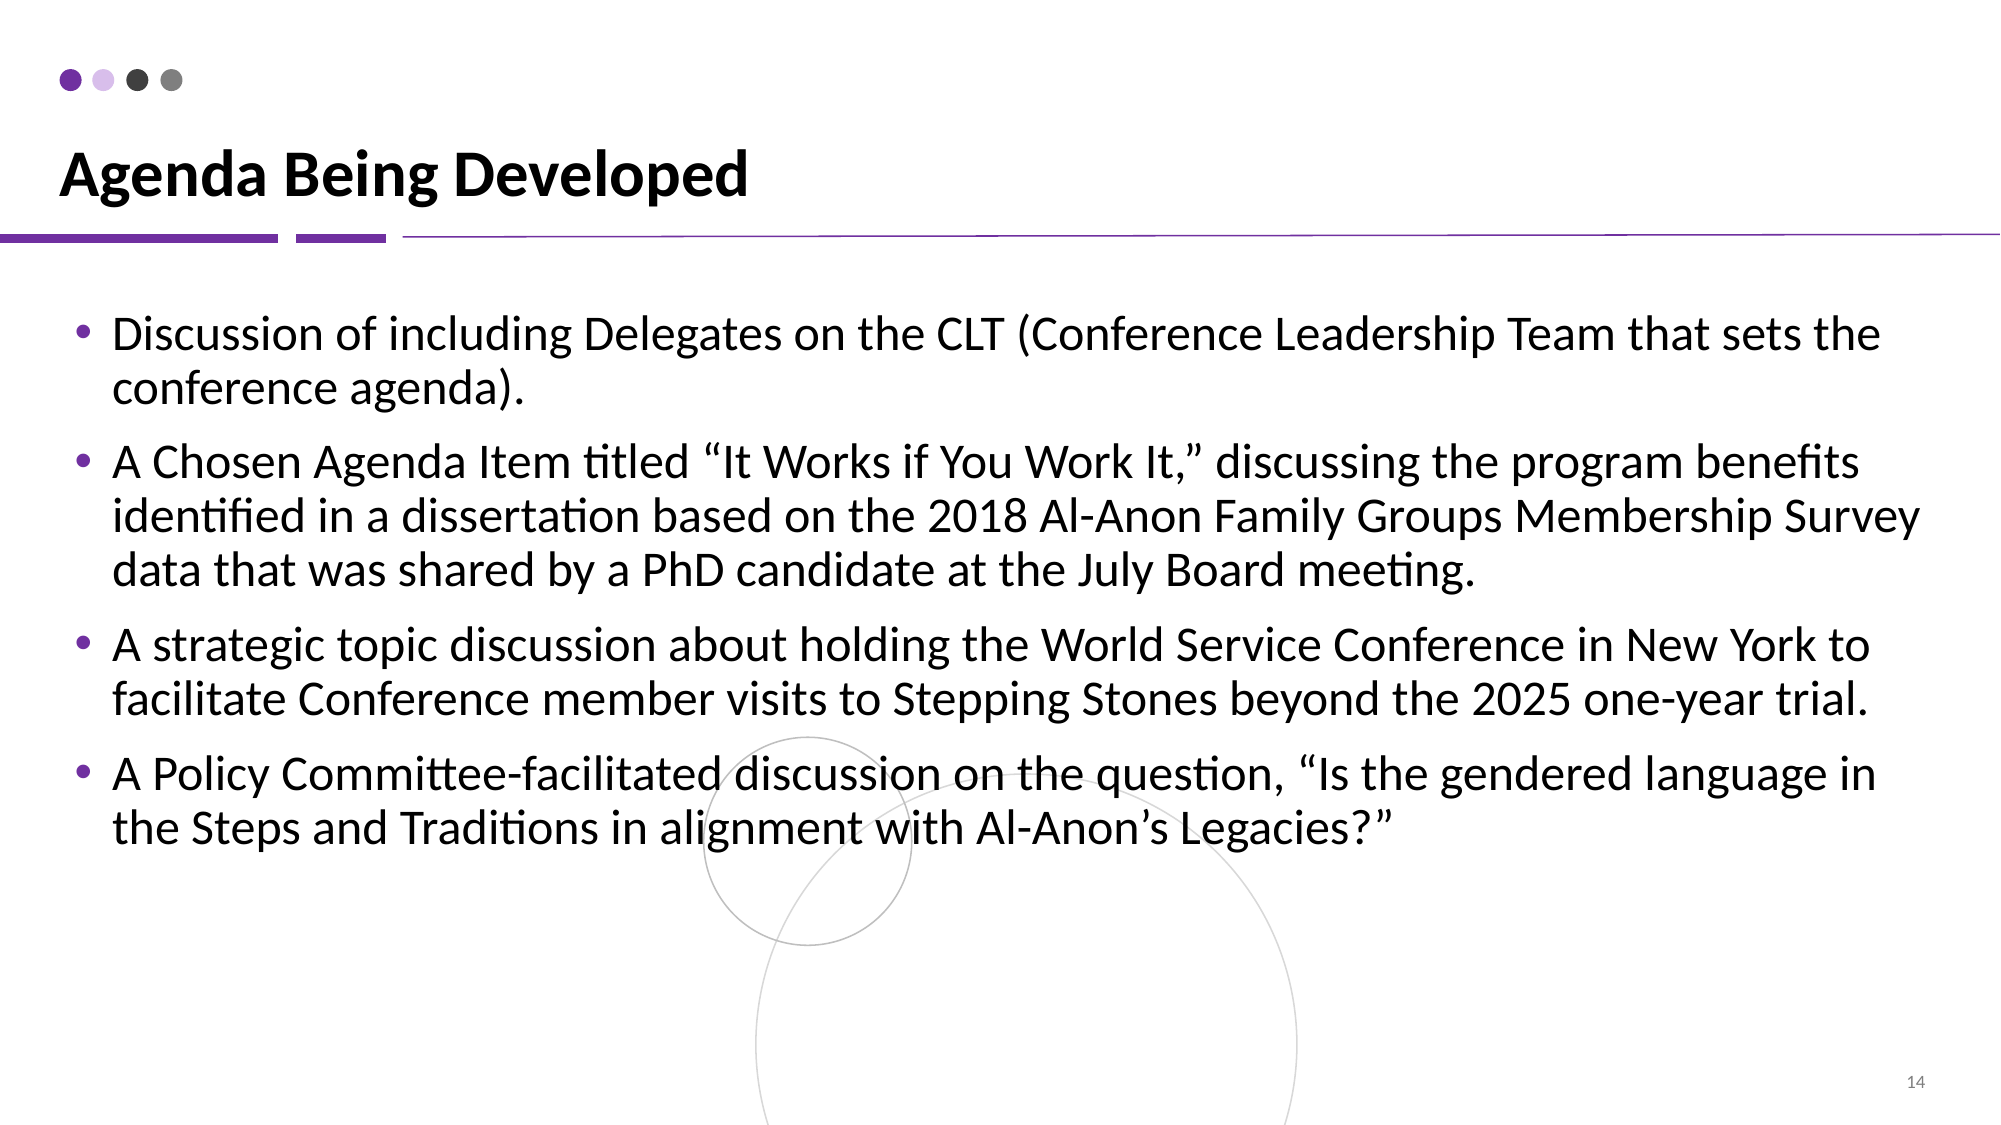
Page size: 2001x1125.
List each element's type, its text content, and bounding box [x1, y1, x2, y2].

title Agenda Being Developed [59, 59, 1941, 211]
list Discussion of including Delegates on the CLT (Conference Leadership Team that sets the conference agenda). A Chosen Agenda Item titled “It Works if You Work It,” discussing the program benefits identified in a dissertation based on the 2018 Al-Anon Family Groups Membership Survey data that was shared by a PhD candidate at the July Board meeting. A strategic topic discussion about holding the World Service Conference in New York to facilitate Conference member visits to Stepping Stones beyond the 2025 one-year trial. A Policy Committee-facilitated discussion on the question, “Is the gendered language in the Steps and Traditions in alignment with Al-Anon’s Legacies?” [59, 299, 1941, 1014]
slide_number ‹#› [1490, 1060, 1941, 1102]
